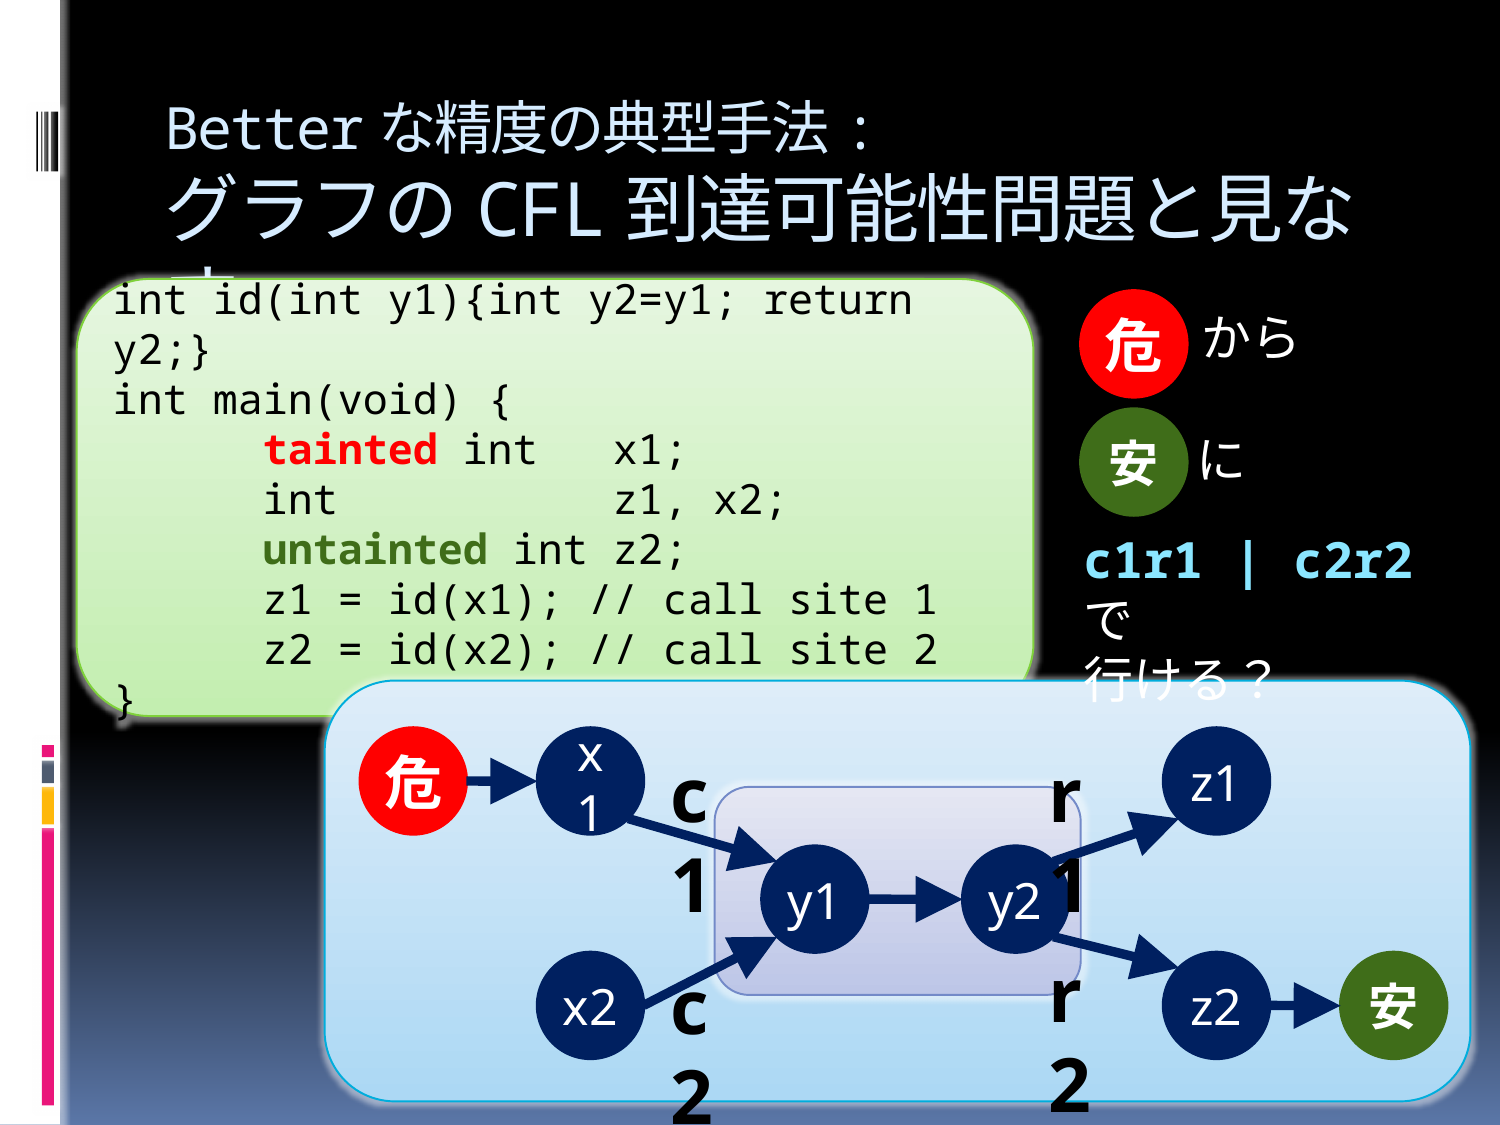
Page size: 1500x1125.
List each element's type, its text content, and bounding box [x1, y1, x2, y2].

text_box 安 [1079, 407, 1181, 517]
text_box から [1187, 299, 1353, 375]
text_box 危 [1079, 289, 1187, 399]
text_box c1r1 | c2r2 で 行ける？ [1068, 520, 1483, 716]
text_box に [1181, 420, 1483, 496]
text_box int id(int y1){int y2=y1; return y2;} int main(void) { tainted int x1; int z1, x2; untainted int z2; z1 = id(x1); // call site 1 z2 = id(x2); // call site 2 } [75, 277, 1035, 718]
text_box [324, 680, 1471, 1102]
title Betterな精度の典型手法: グラフのCFL到達可能性問題と見なす [150, 83, 1425, 234]
